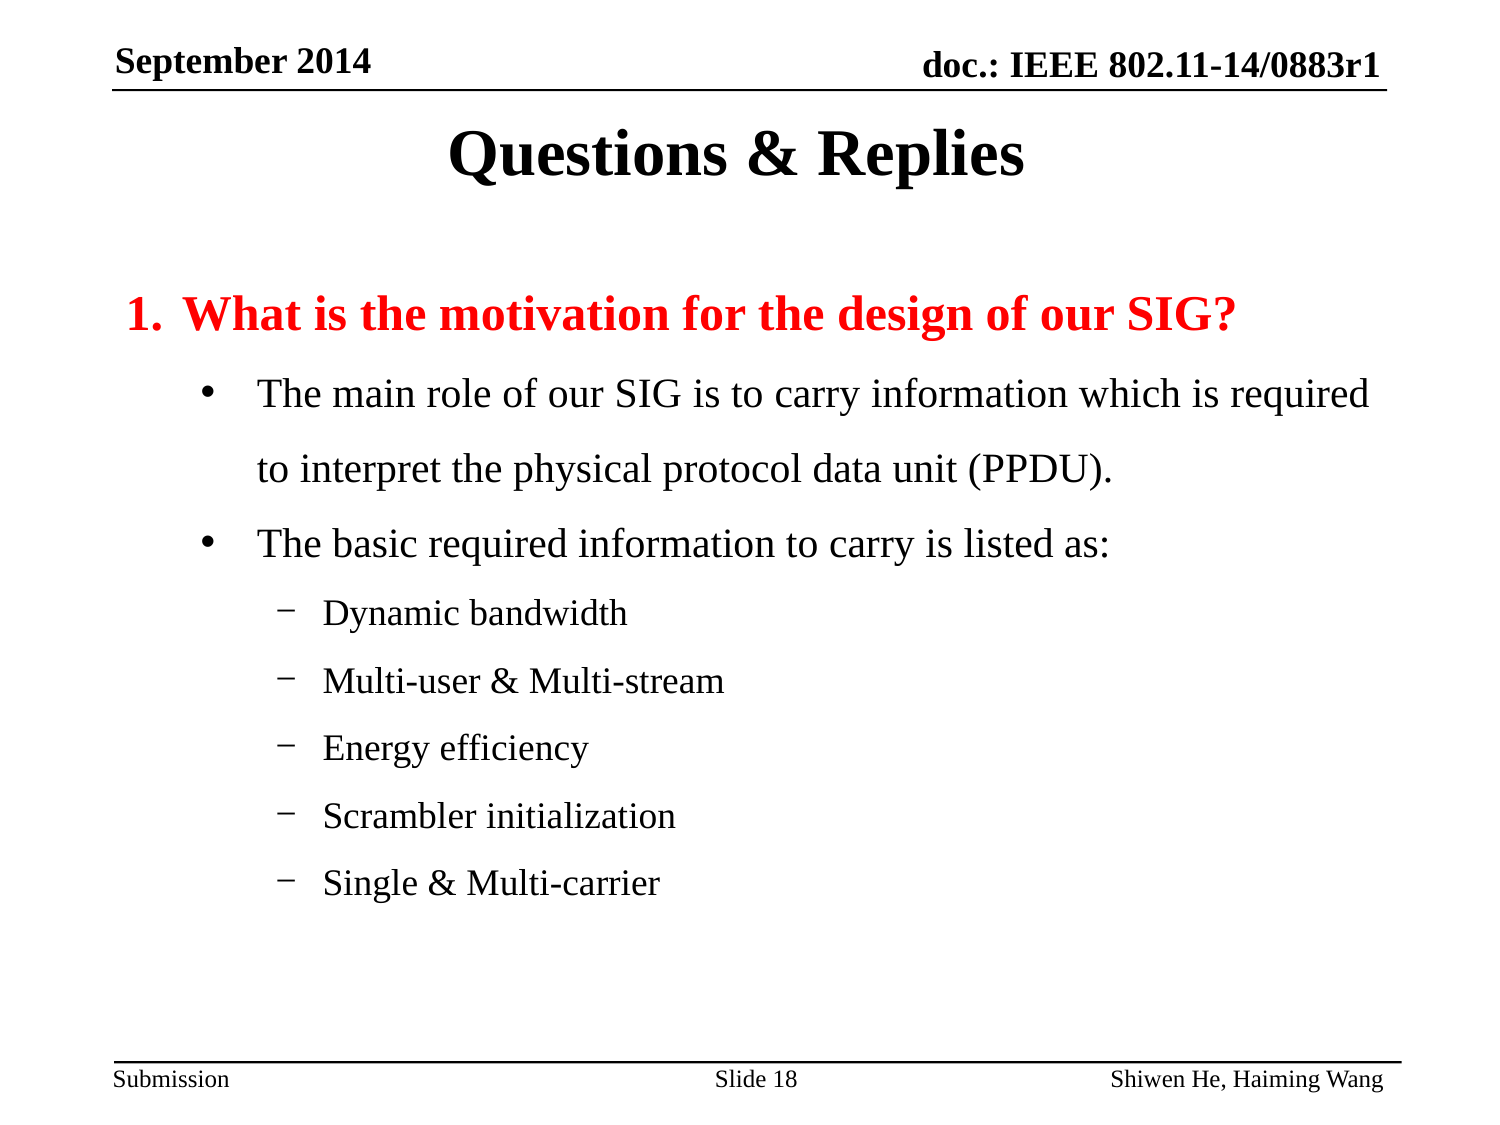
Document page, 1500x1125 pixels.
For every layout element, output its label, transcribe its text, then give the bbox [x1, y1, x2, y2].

text_box What is the motivation for the design of our SIG? The main role of our SIG is to carry information which is required to interpret the physical protocol data unit (PPDU). The basic required information to carry is listed as: Dynamic bandwidth Multi-user & Multi-stream Energy efficiency Scrambler initialization Single & Multi-carrier [110, 243, 1386, 941]
text_box Shiwen He, Haiming Wang [1110, 1062, 1384, 1093]
text_box Slide 18 [675, 1062, 838, 1093]
text_box Questions & Replies [99, 101, 1375, 208]
